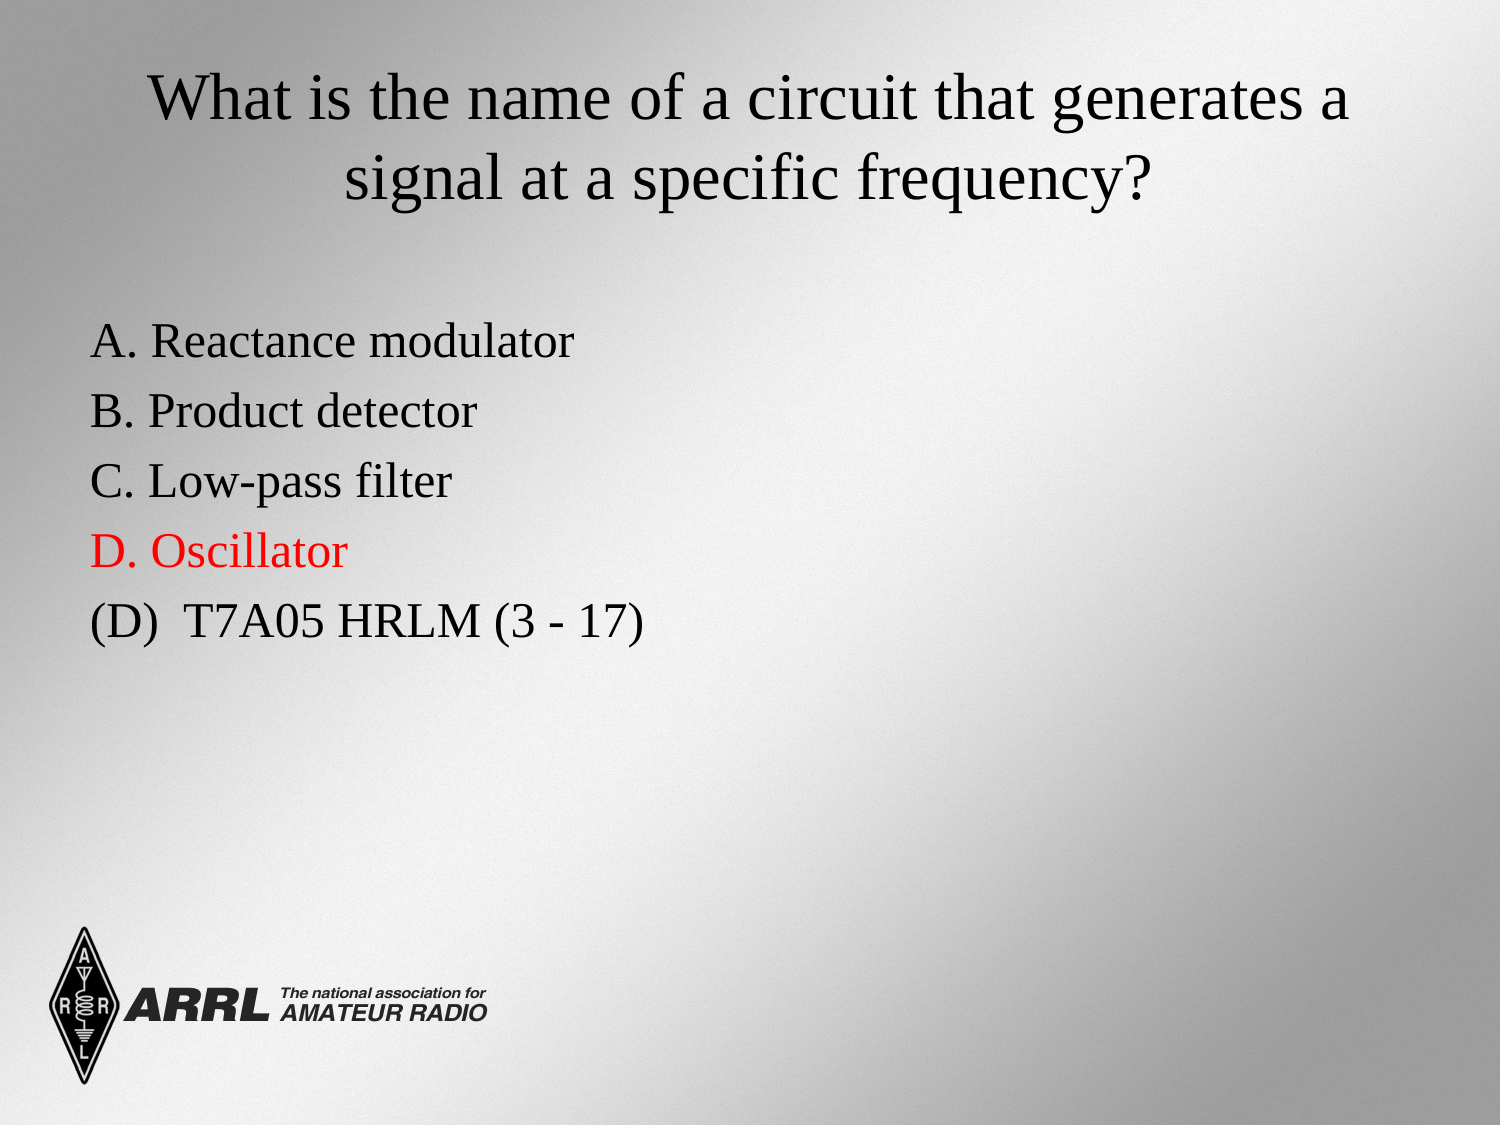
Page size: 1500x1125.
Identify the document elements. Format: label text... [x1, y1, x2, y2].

list A. Reactance modulator B. Product detector C. Low-pass filter D. Oscillator (D) T7A05 HRLM (3 - 17) [75, 299, 1425, 1005]
picture [0, 0, 1500, 1125]
title What is the name of a circuit that generates a signal at a specific frequency? [75, 45, 1425, 233]
